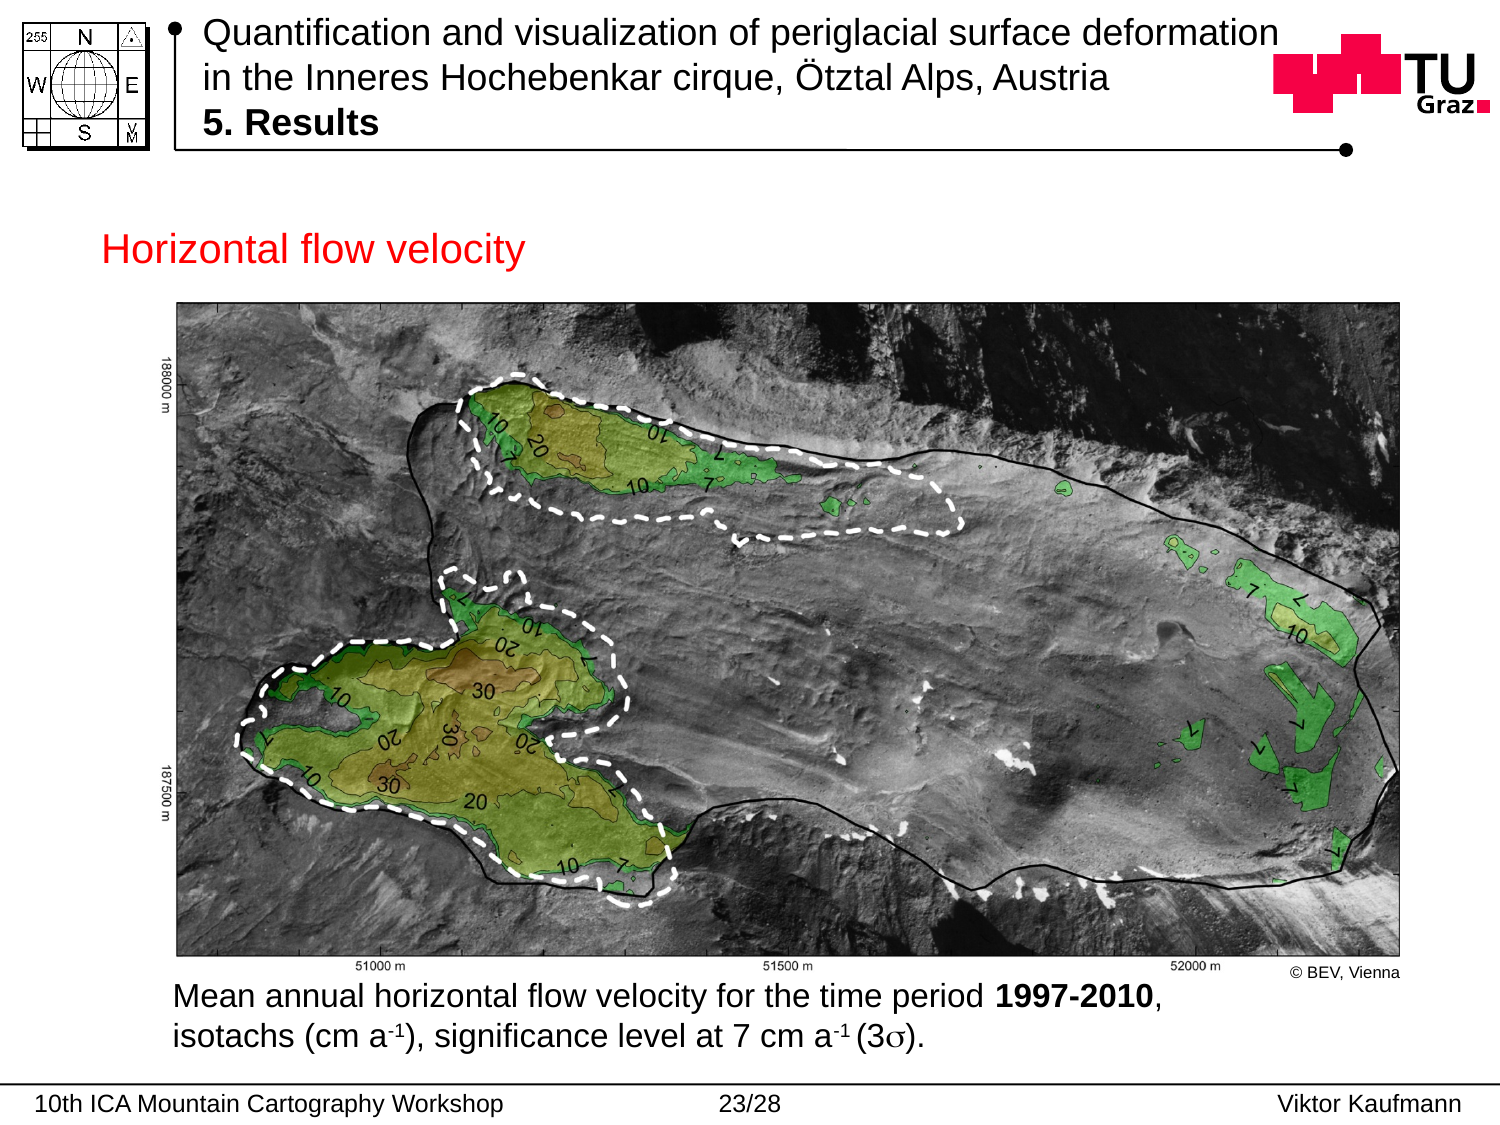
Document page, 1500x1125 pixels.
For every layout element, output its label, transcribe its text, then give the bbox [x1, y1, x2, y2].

title Quantification and visualization of periglacial surface deformation in the Inneres Hochebenkar cirque, Ötztal Alps, Austria 5. Results [187, 0, 1300, 203]
text_box © BEV, Vienna [1275, 954, 1416, 990]
text_box Horizontal flow velocity [86, 214, 691, 279]
text_box Mean annual horizontal flow velocity for the time period 1997-2010, isotachs (cm a-1), significance level at 7 cm a-1 (3). [158, 978, 1282, 1101]
picture [159, 302, 1401, 973]
picture [22, 22, 150, 151]
